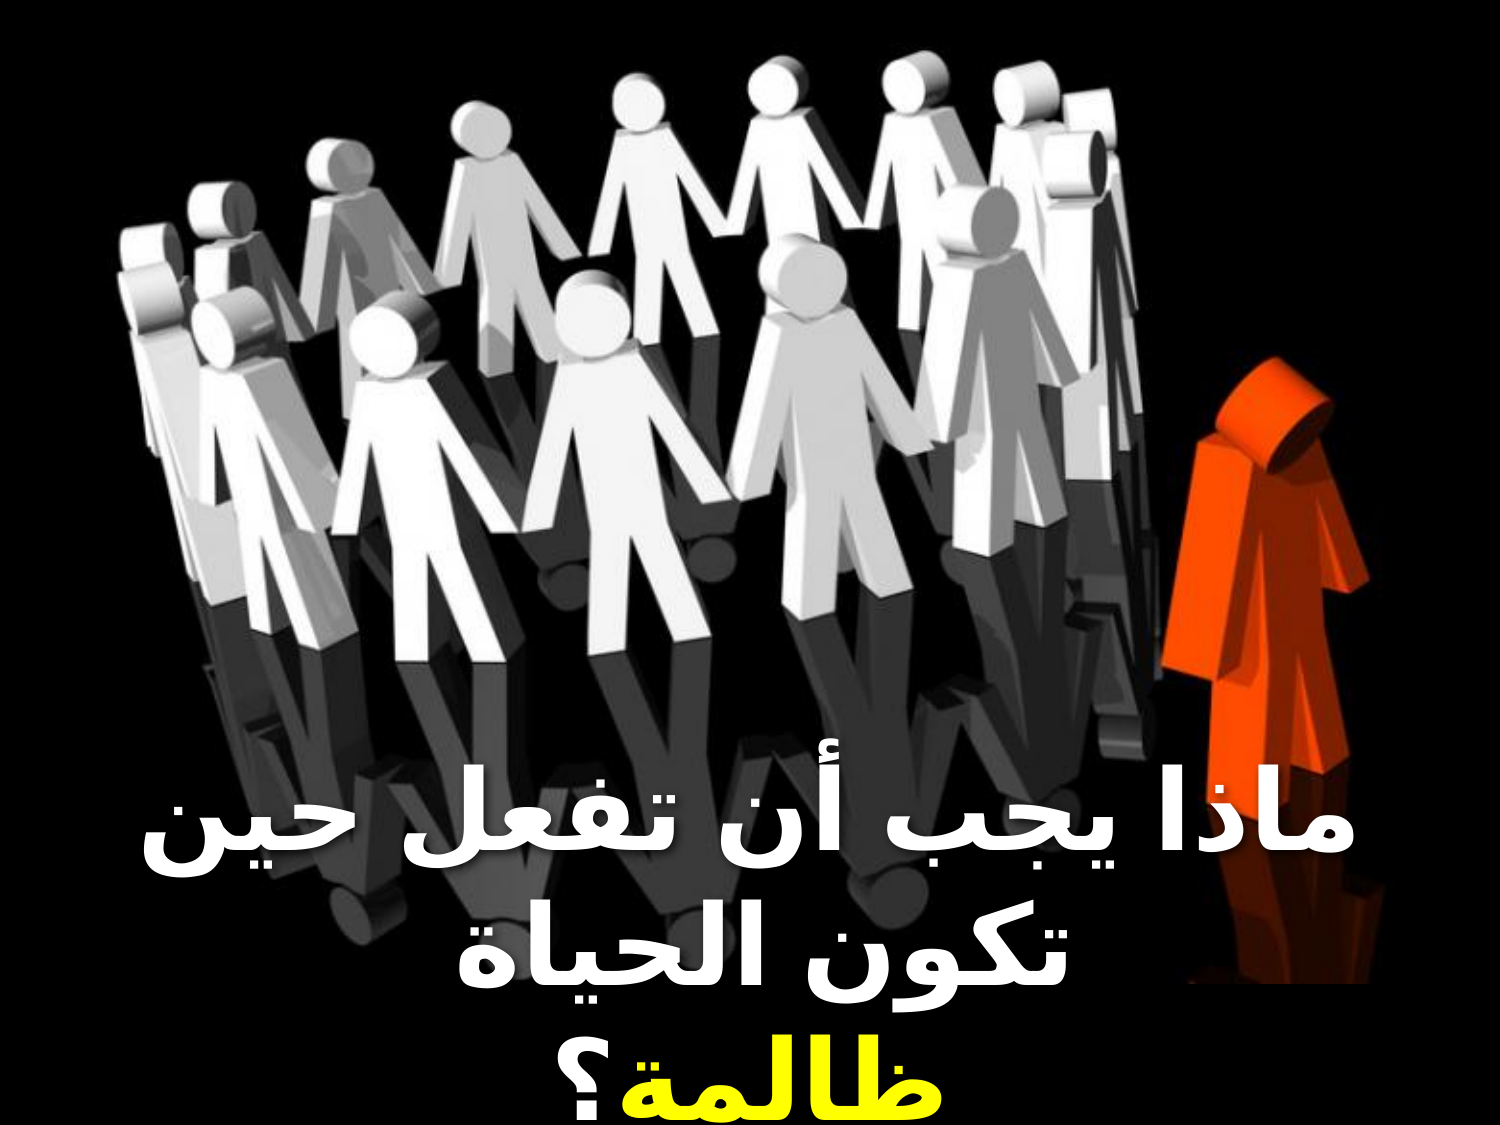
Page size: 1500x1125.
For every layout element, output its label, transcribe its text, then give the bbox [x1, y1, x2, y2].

title ماذا يجب أن تفعل حين تكون الحياة ظالمة؟ [0, 990, 1500, 1106]
picture [0, 0, 1500, 984]
